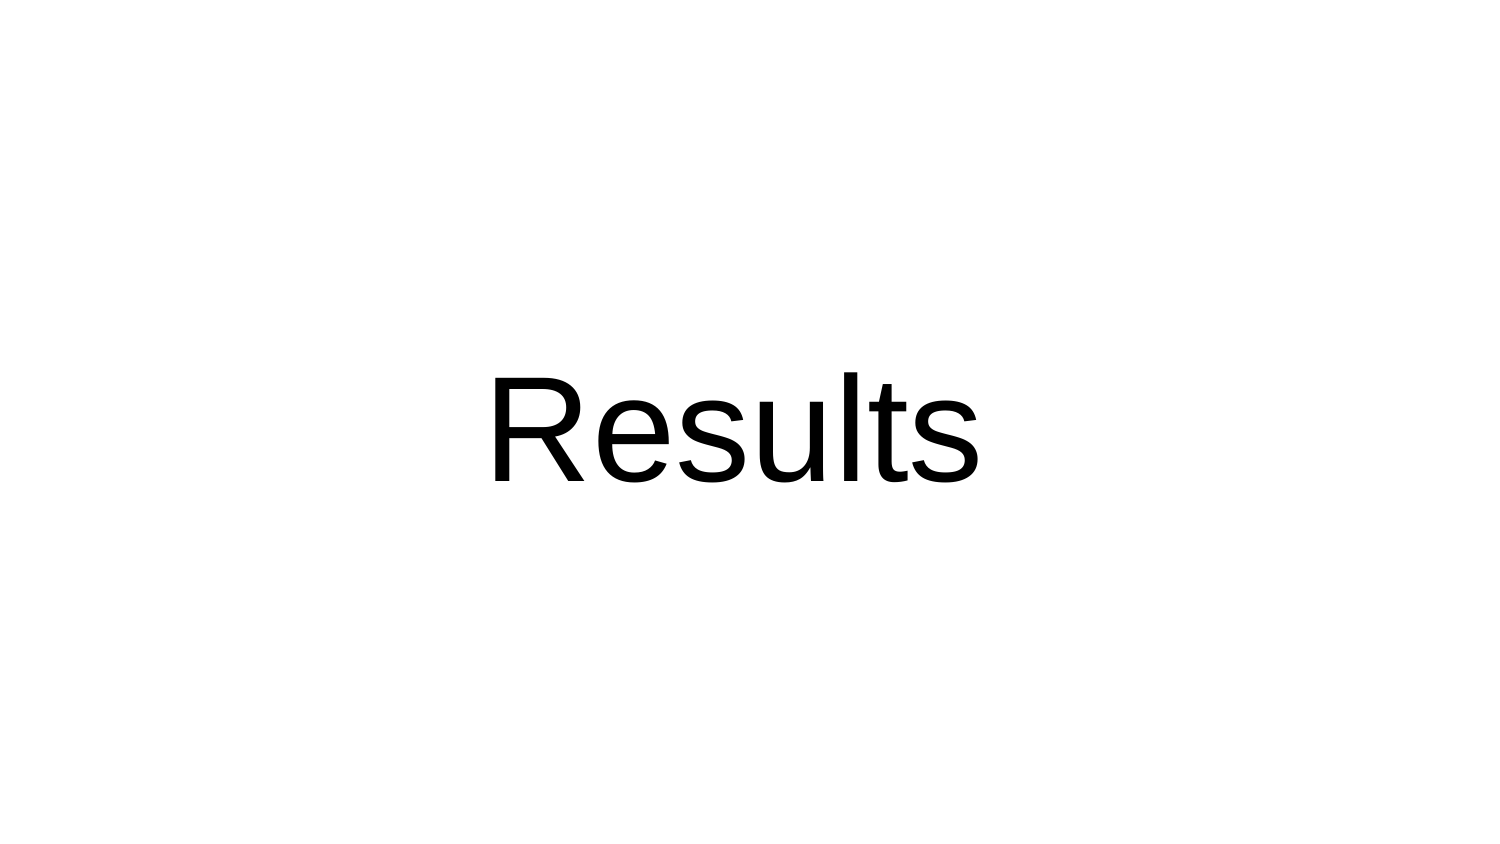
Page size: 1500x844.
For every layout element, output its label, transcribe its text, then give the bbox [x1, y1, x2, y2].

title Results [80, 86, 1388, 758]
